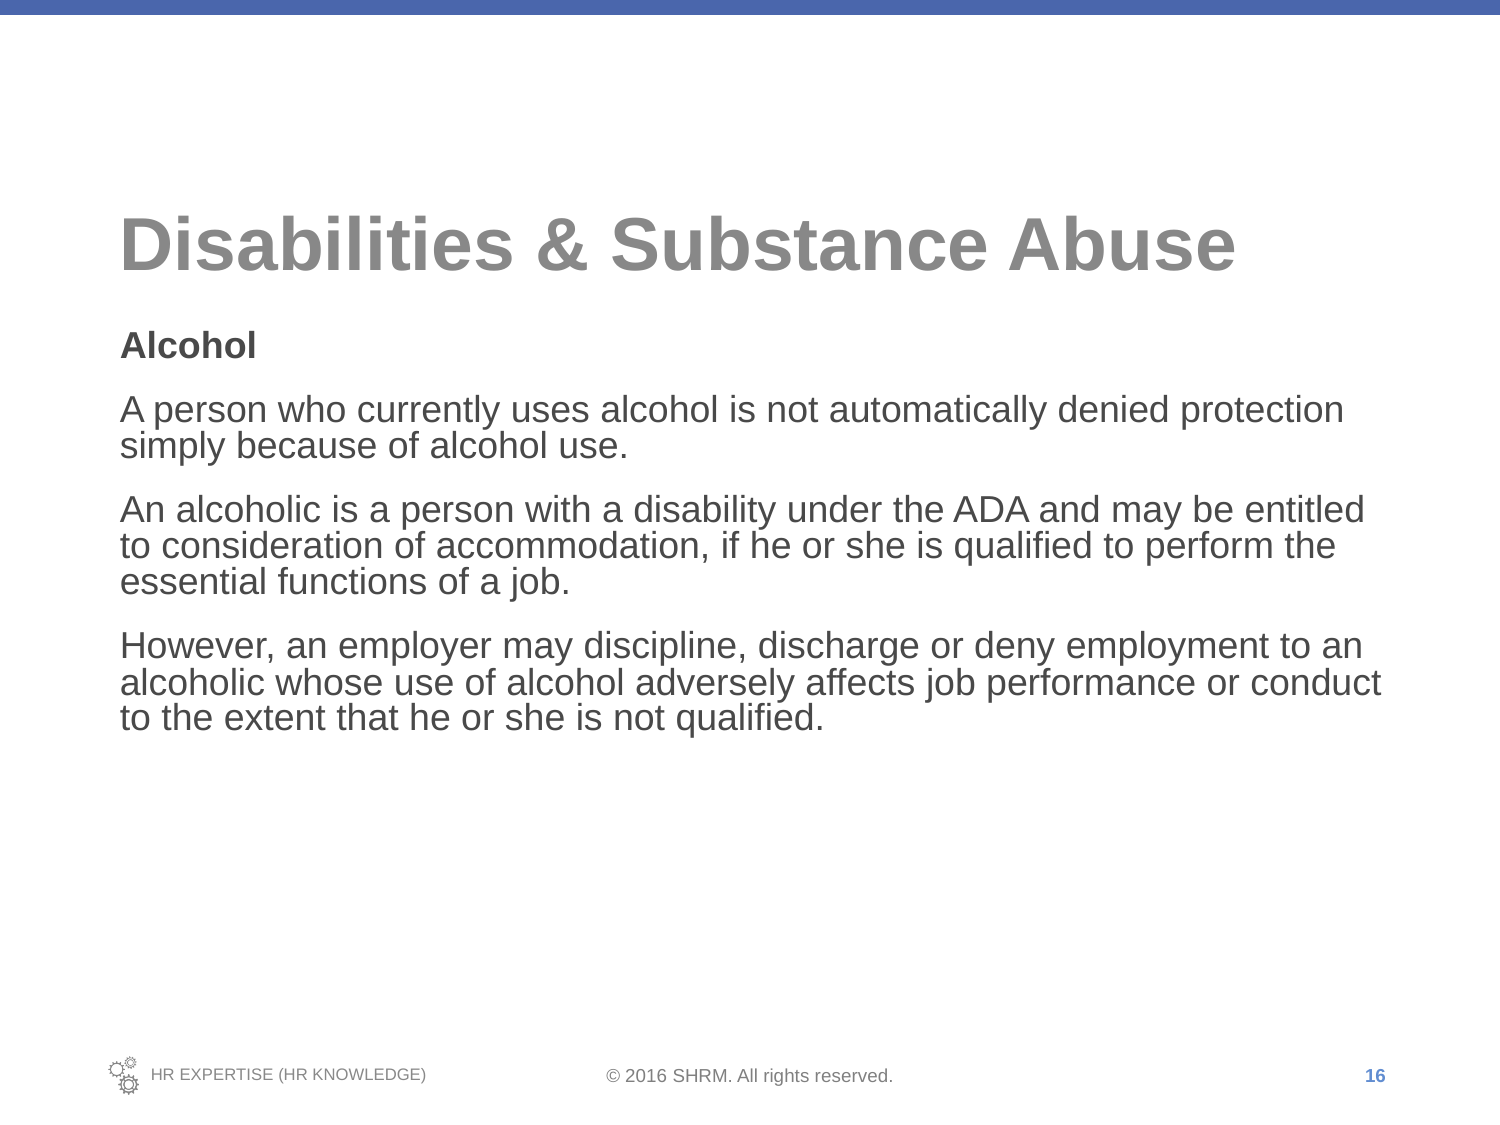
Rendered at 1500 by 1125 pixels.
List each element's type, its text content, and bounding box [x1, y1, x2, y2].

slide_number 16 [1206, 1056, 1402, 1095]
list Alcohol A person who currently uses alcohol is not automatically denied protection simply because of alcohol use. An alcoholic is a person with a disability under the ADA and may be entitled to consideration of accommodation, if he or she is qualified to perform the essential functions of a job. However, an employer may discipline, discharge or deny employment to an alcoholic whose use of alcohol adversely affects job performance or conduct to the extent that he or she is not qualified. [105, 322, 1403, 998]
title Disabilities & Substance Abuse [105, 104, 1403, 293]
picture [108, 1056, 139, 1095]
